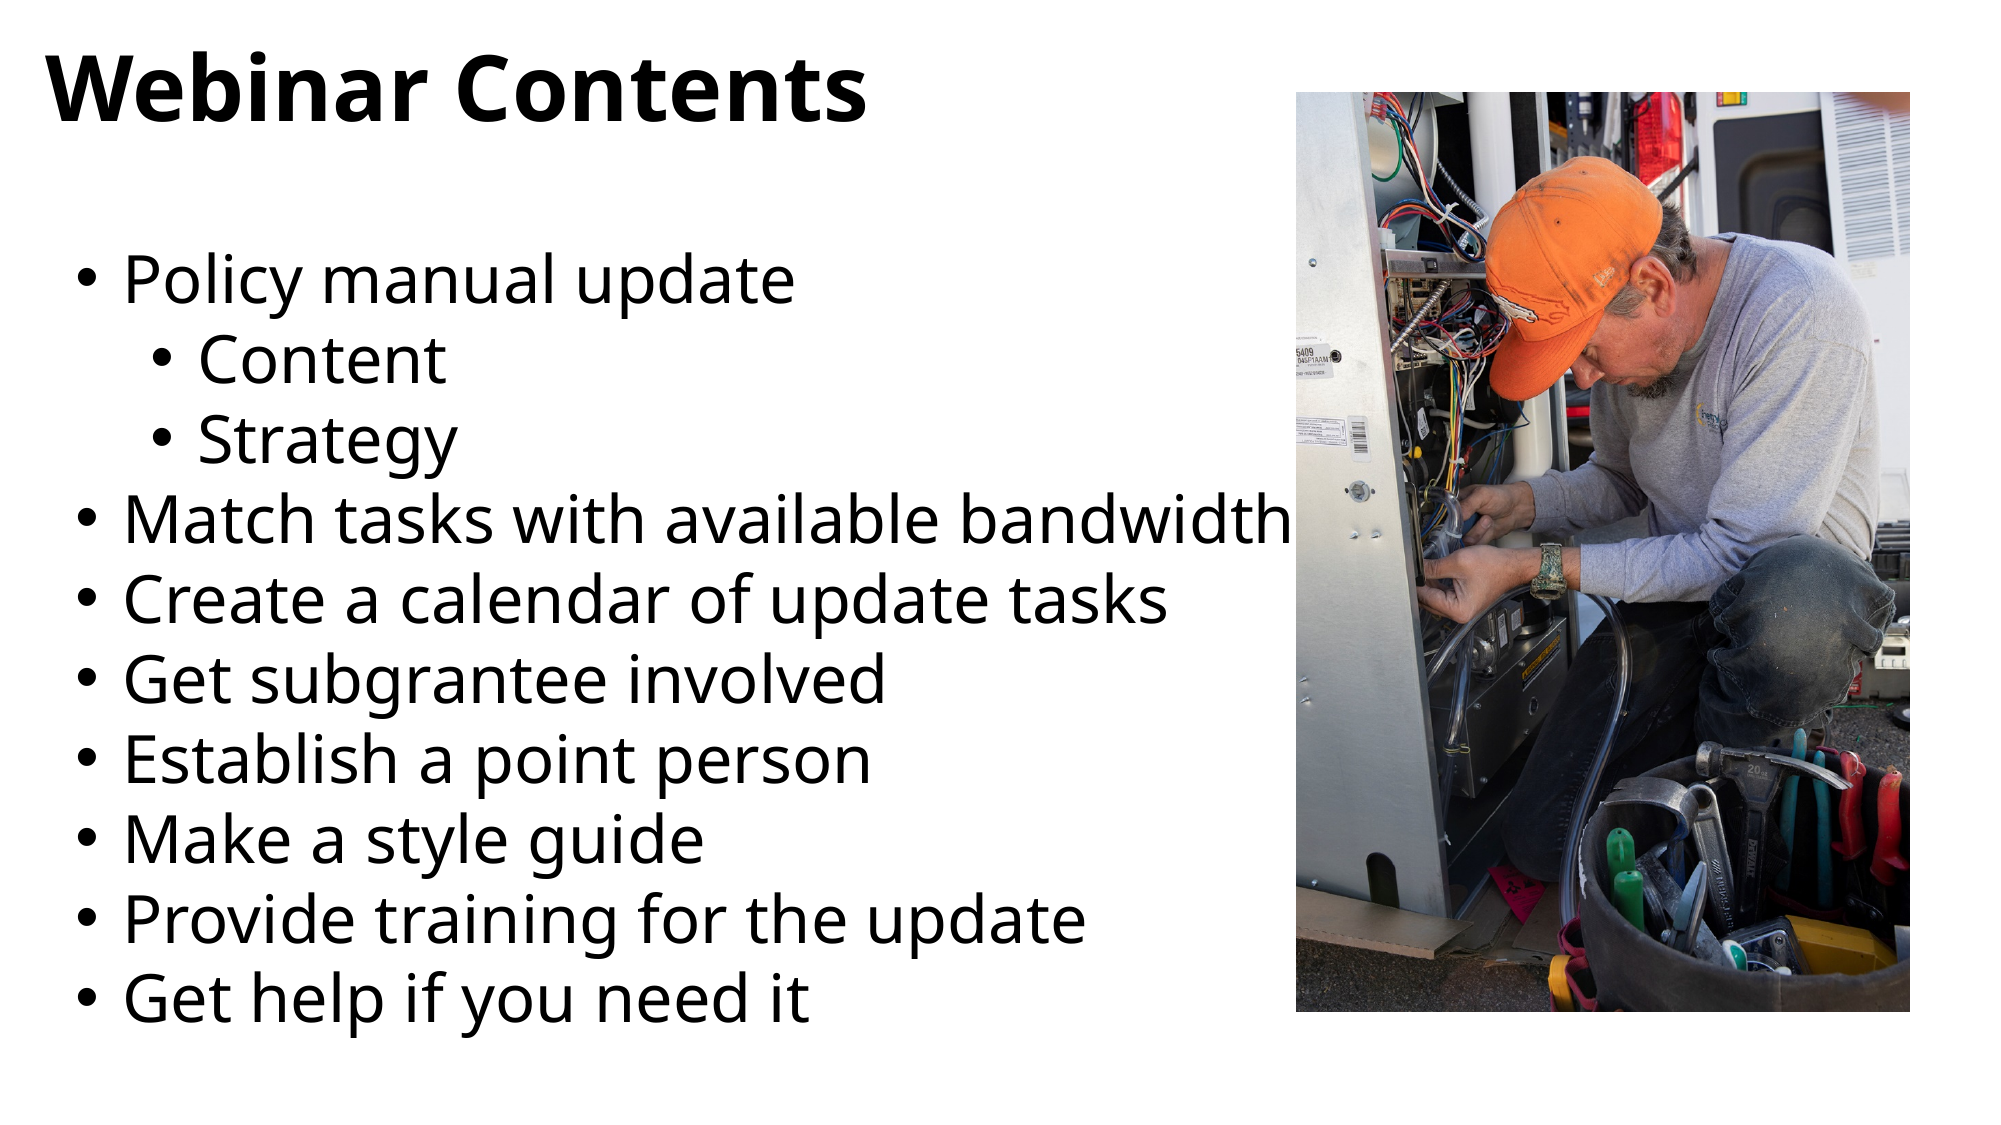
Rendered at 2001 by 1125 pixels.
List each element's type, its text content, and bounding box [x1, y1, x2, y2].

text_box Policy manual update Content Strategy Match tasks with available bandwidth Create a calendar of update tasks Get subgrantee involved Establish a point person Make a style guide Provide training for the update Get help if you need it [60, 229, 1898, 1044]
picture [1296, 91, 1911, 1013]
title Webinar Contents [30, 18, 1756, 166]
